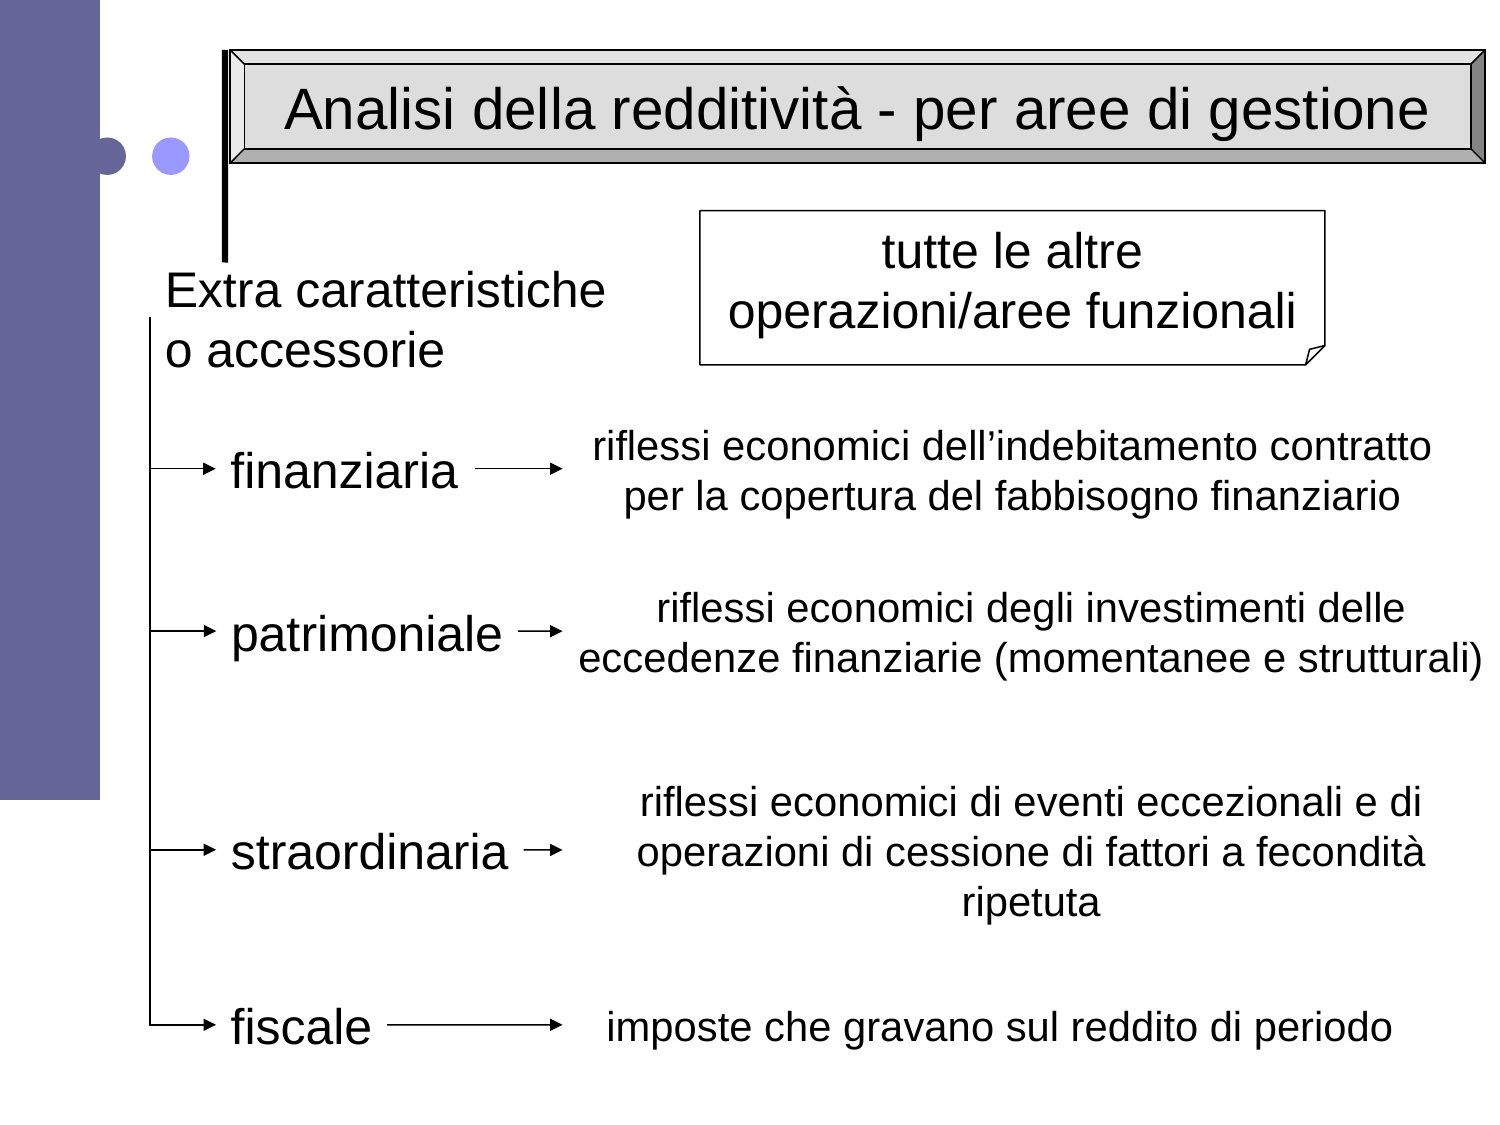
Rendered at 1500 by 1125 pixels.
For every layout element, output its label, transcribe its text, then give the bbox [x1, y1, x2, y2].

text_box riflessi economici degli investimenti delle eccedenze finanziarie (momentanee e strutturali) [562, 581, 1500, 682]
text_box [149, 317, 216, 1026]
text_box Analisi della redditività - per aree di gestione [230, 49, 1486, 163]
text_box imposte che gravano sul reddito di periodo [562, 992, 1438, 1058]
text_box tutte le altre operazioni/aree funzionali [699, 210, 1325, 365]
text_box straordinaria [219, 812, 524, 888]
text_box riflessi economici di eventi eccezionali e di operazioni di cessione di fattori a fecondità ripetuta [562, 774, 1500, 925]
text_box patrimoniale [220, 593, 518, 669]
text_box finanziaria [220, 431, 475, 507]
text_box riflessi economici dell’indebitamento contratto per la copertura del fabbisogno finanziario [562, 418, 1463, 519]
text_box fiscale [215, 987, 388, 1063]
text_box Extra caratteristiche o accessorie [150, 249, 625, 385]
